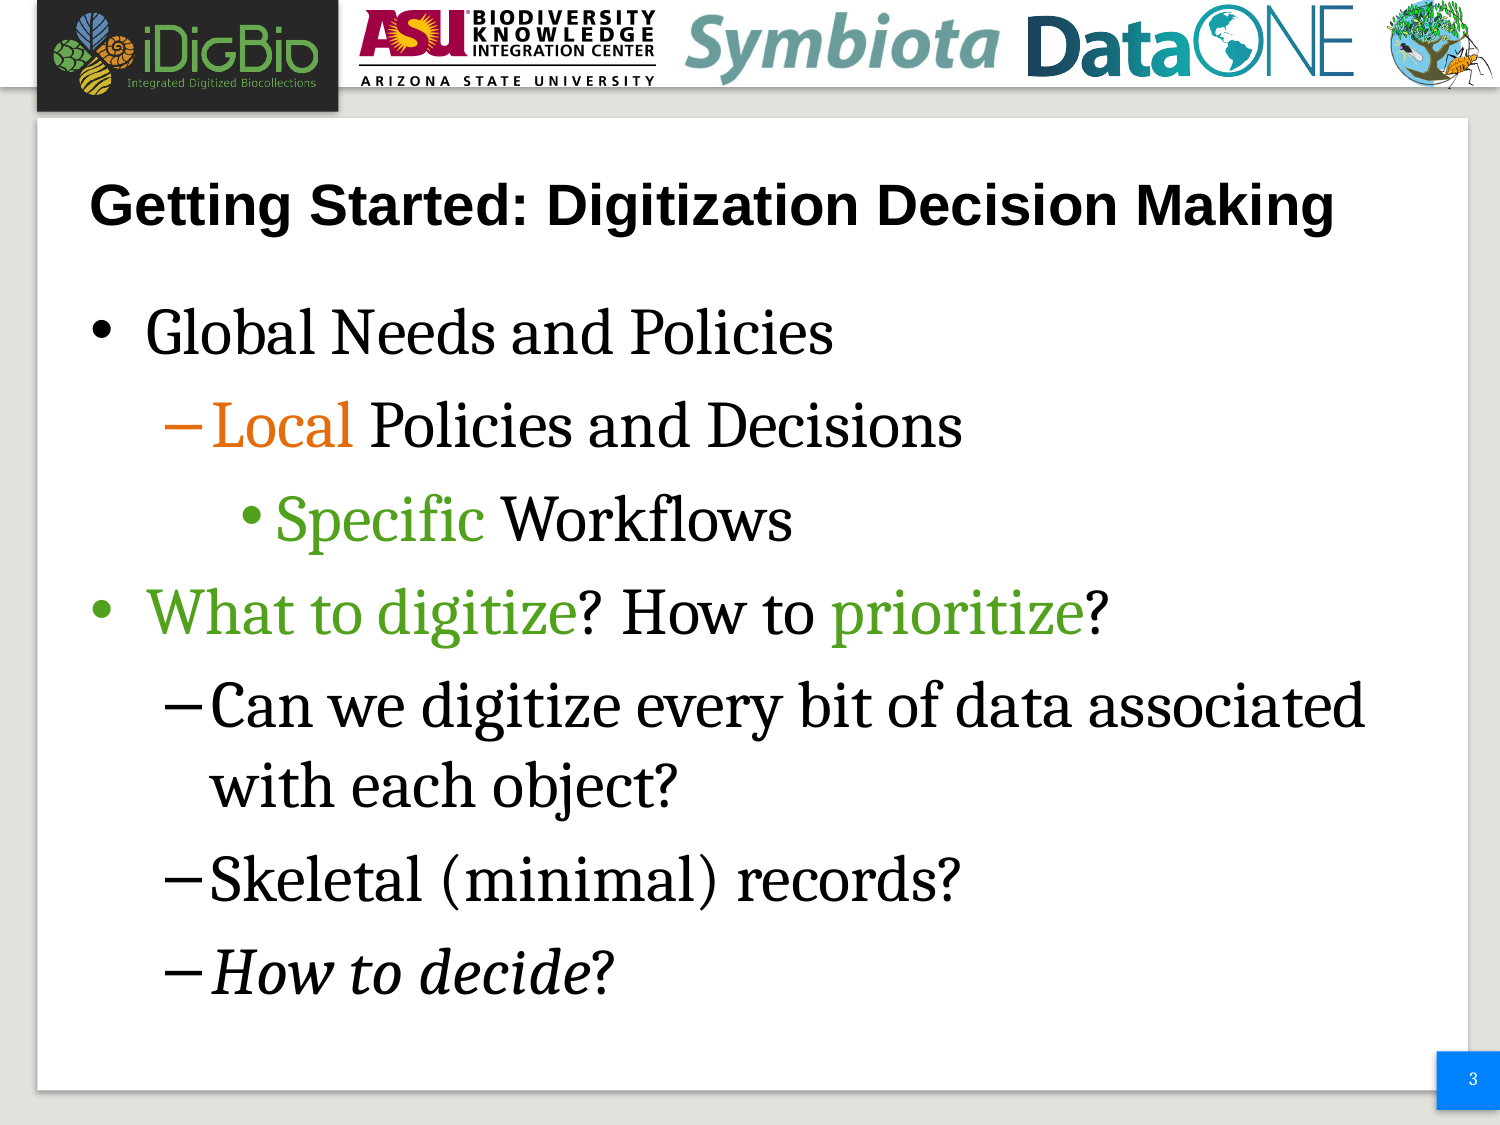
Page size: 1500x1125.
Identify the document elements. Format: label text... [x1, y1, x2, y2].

picture [359, 10, 656, 86]
picture [1387, 0, 1493, 89]
title Getting Started: Digitization Decision Making [75, 159, 1425, 254]
list Global Needs and Policies Local Policies and Decisions Specific Workflows What to digitize? How to prioritize? Can we digitize every bit of data associated with each object? Skeletal (minimal) records? How to decide? [75, 280, 1425, 1052]
picture [1026, 1, 1357, 81]
picture [678, 10, 1014, 86]
